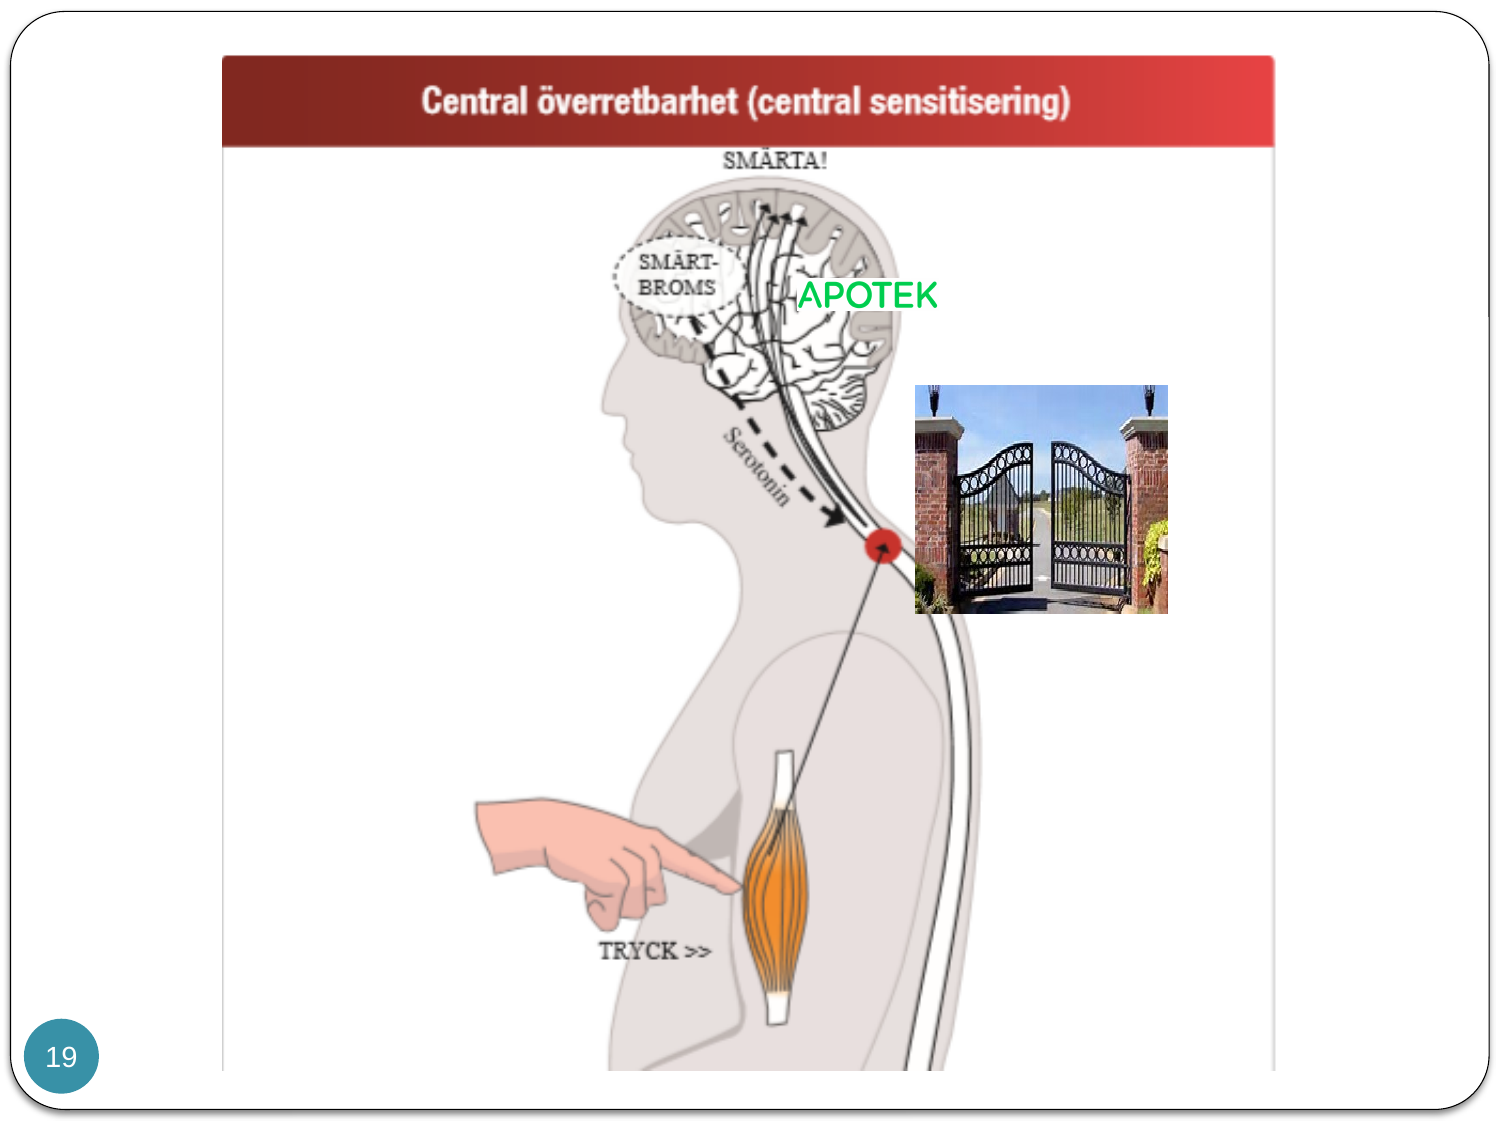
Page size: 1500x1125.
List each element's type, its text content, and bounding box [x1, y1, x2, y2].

picture [222, 54, 1278, 1071]
slide_number 19 [23, 1018, 99, 1094]
